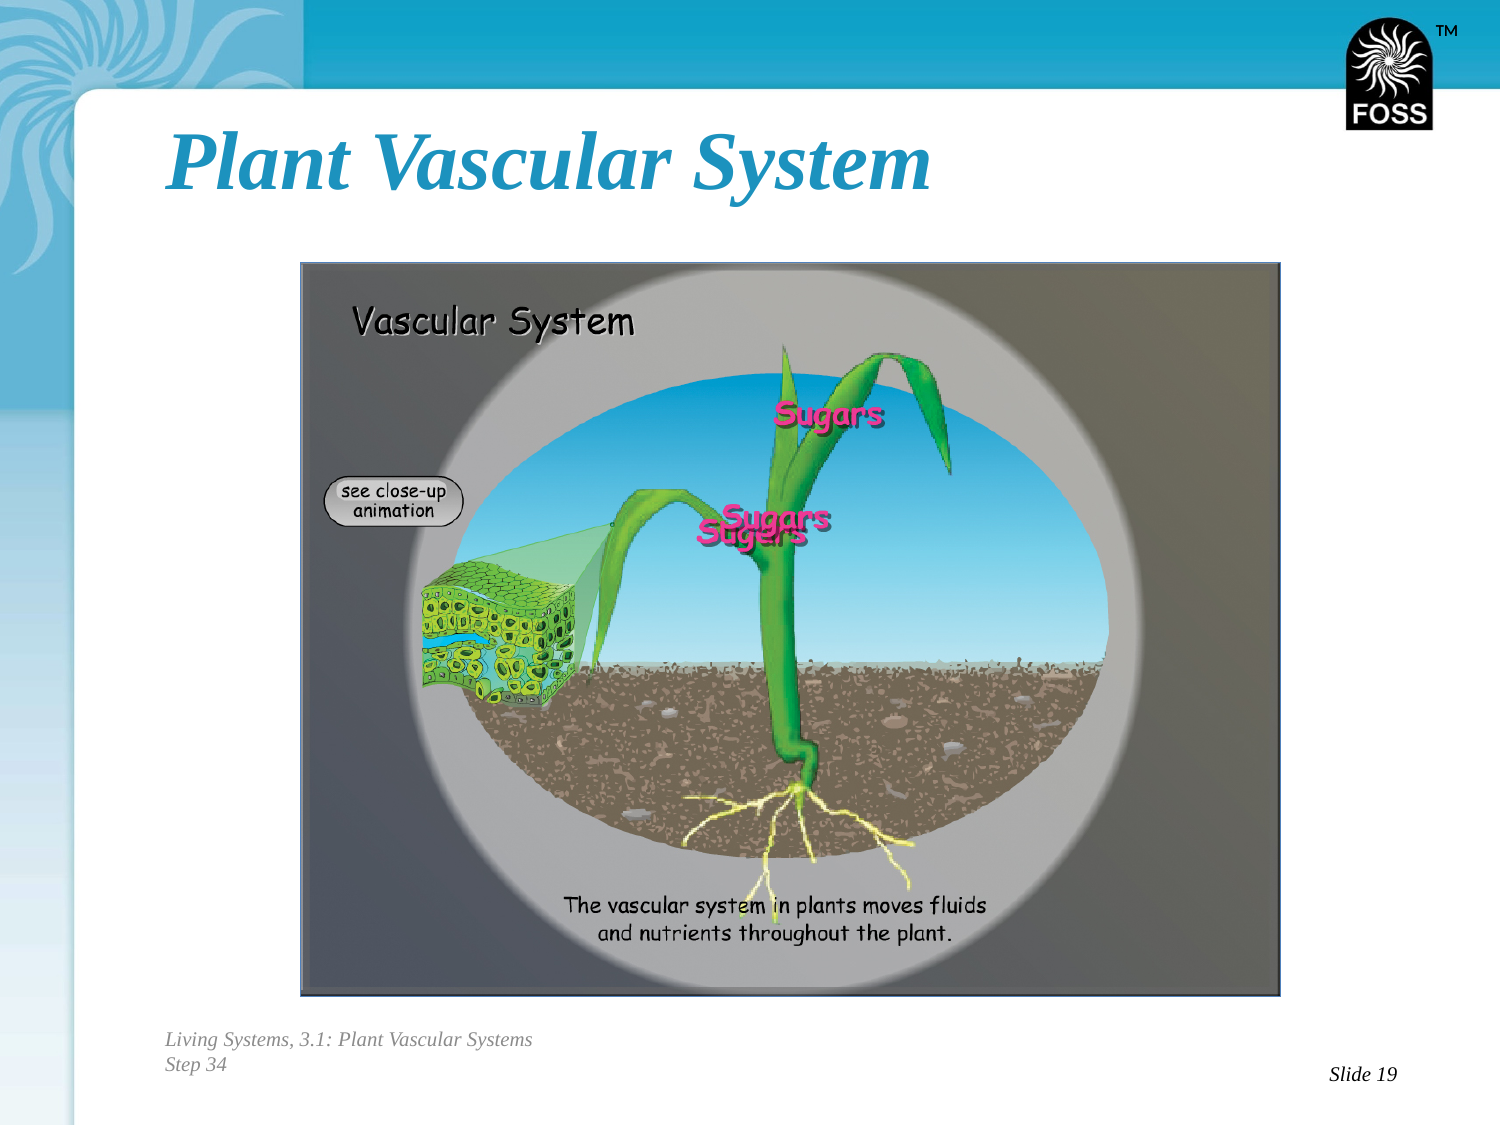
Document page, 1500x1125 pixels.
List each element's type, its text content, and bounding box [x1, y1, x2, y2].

title Plant Vascular System [150, 112, 1413, 200]
footer Living Systems, 3.1: Plant Vascular Systems Step 34 [150, 1027, 825, 1074]
picture [0, 0, 1500, 1125]
slide_number Slide 19 [1074, 1042, 1413, 1103]
